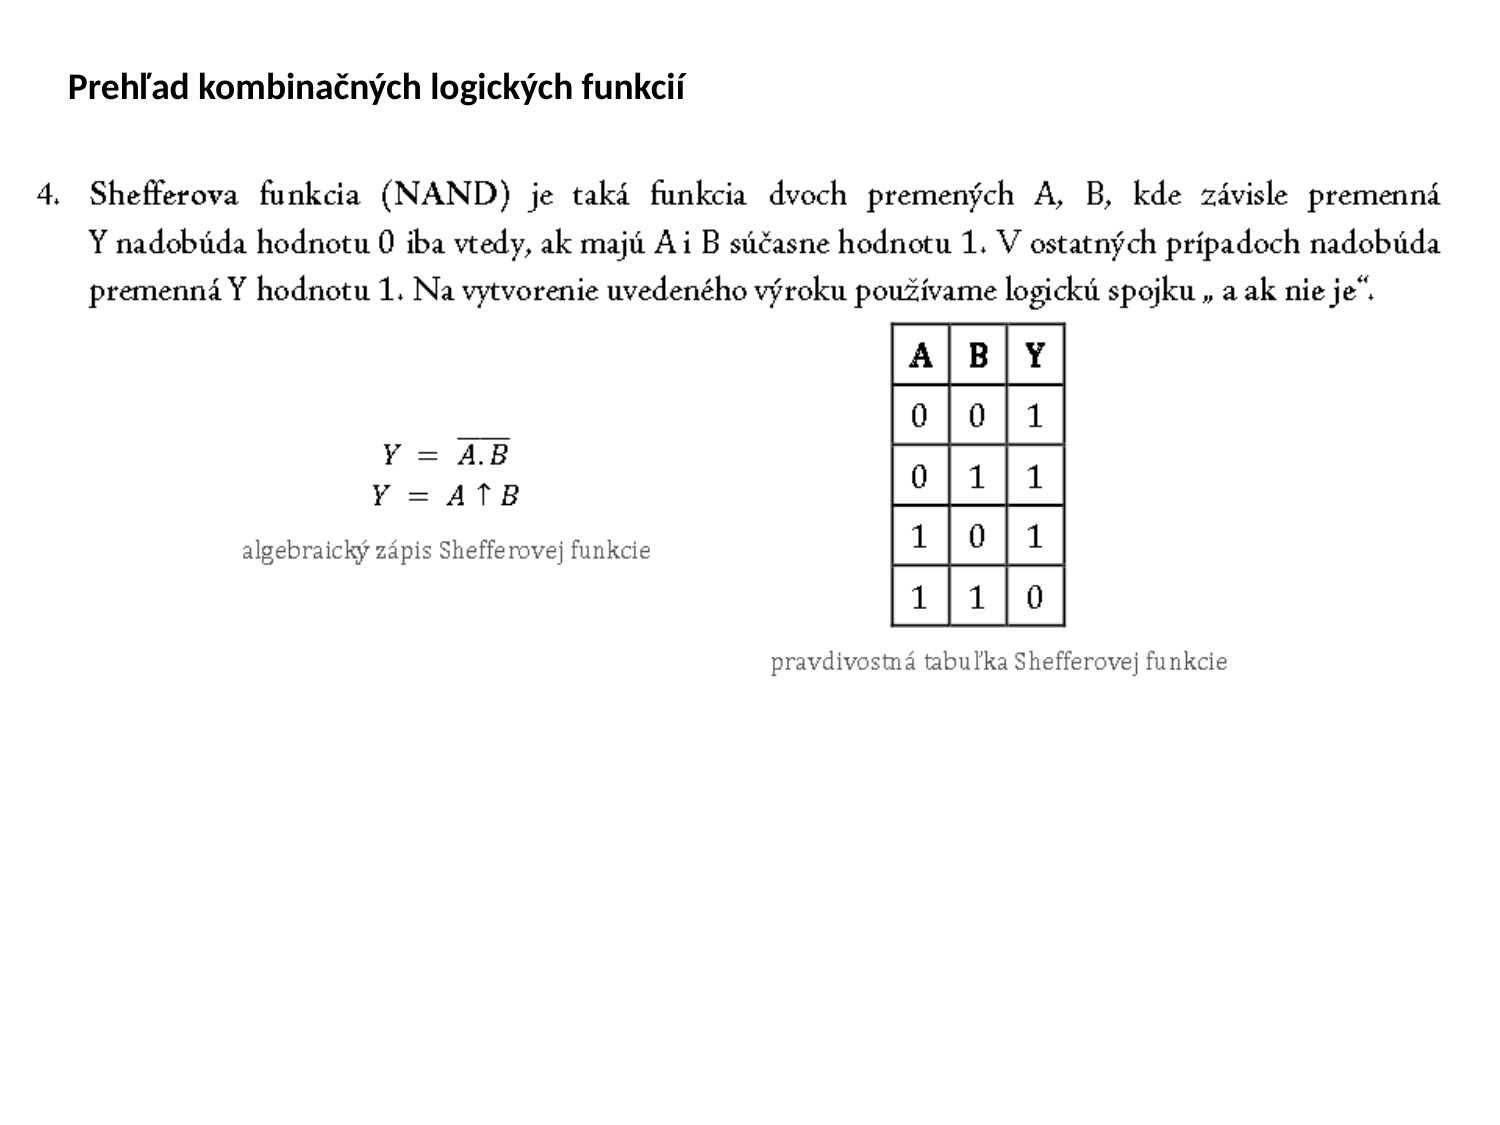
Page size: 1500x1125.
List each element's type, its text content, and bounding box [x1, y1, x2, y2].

picture [27, 172, 1473, 717]
text_box Prehľad kombinačných logických funkcií [53, 54, 1259, 115]
